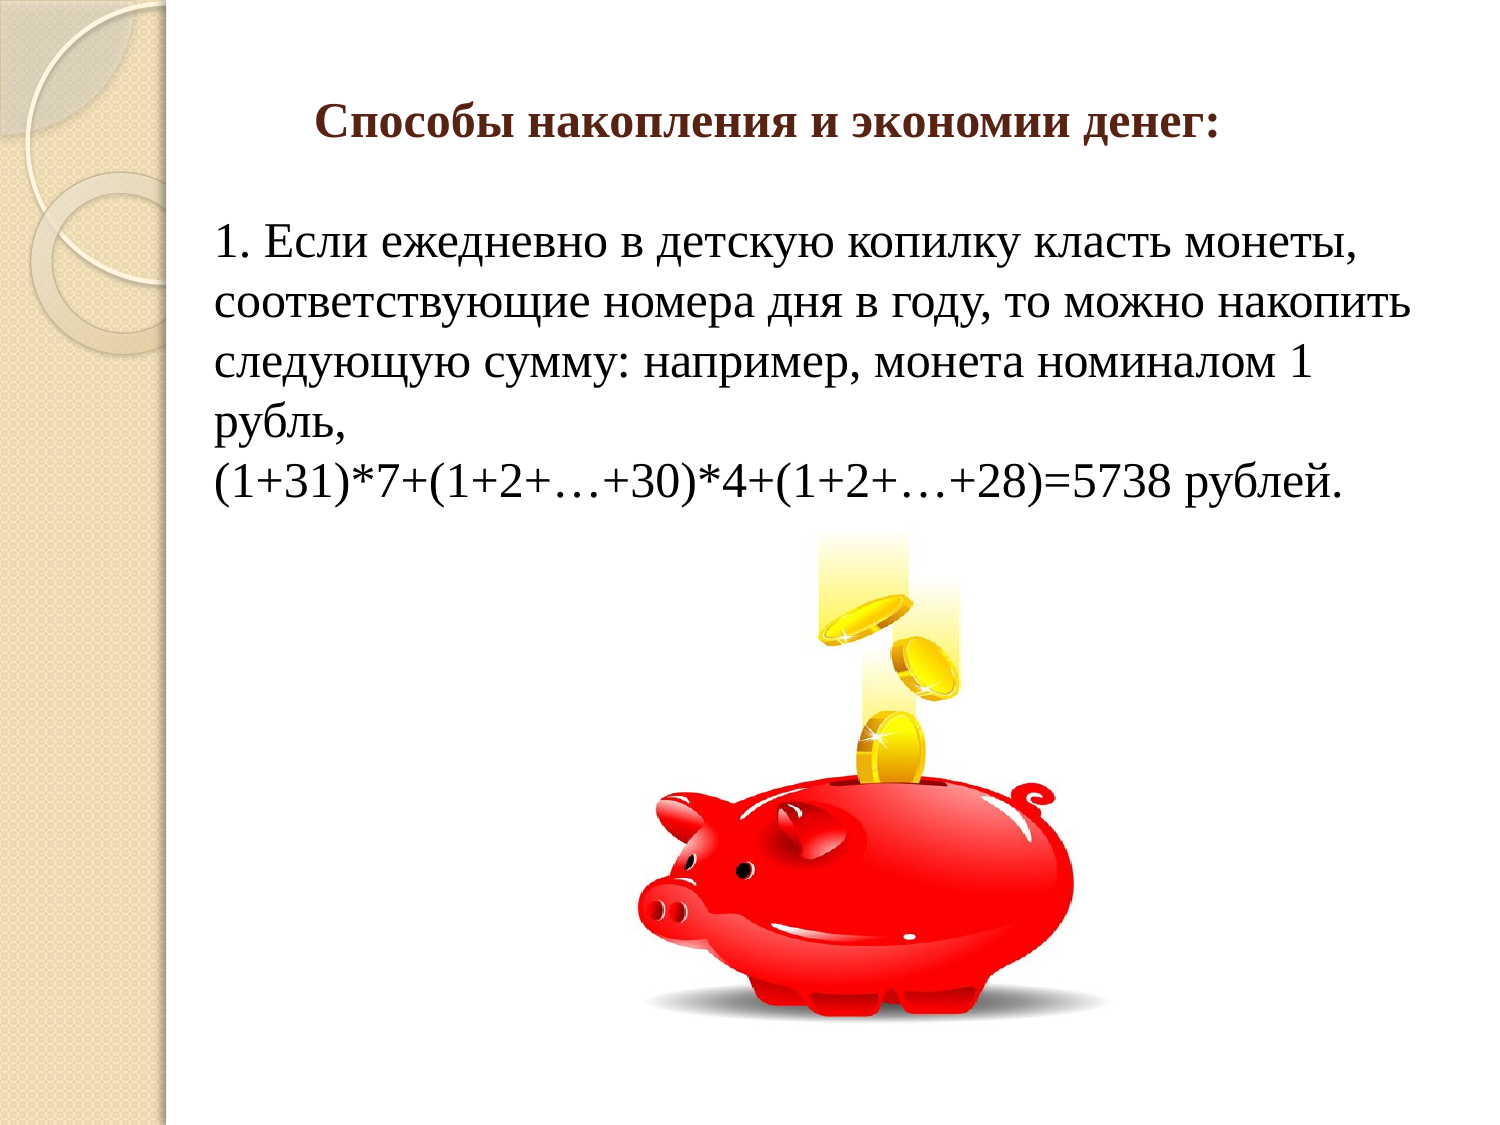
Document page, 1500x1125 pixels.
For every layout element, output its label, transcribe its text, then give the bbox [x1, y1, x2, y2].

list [468, 527, 1257, 1032]
title Способы накопления и экономии денег: 1. Если ежедневно в детскую копилку класть монеты, соответствующие номера дня в году, то можно накопить следующую сумму: например, монета номиналом 1 рубль, (1+31)*7+(1+2+…+30)*4+(1+2+…+28)=5738 рублей. [199, 45, 1466, 610]
